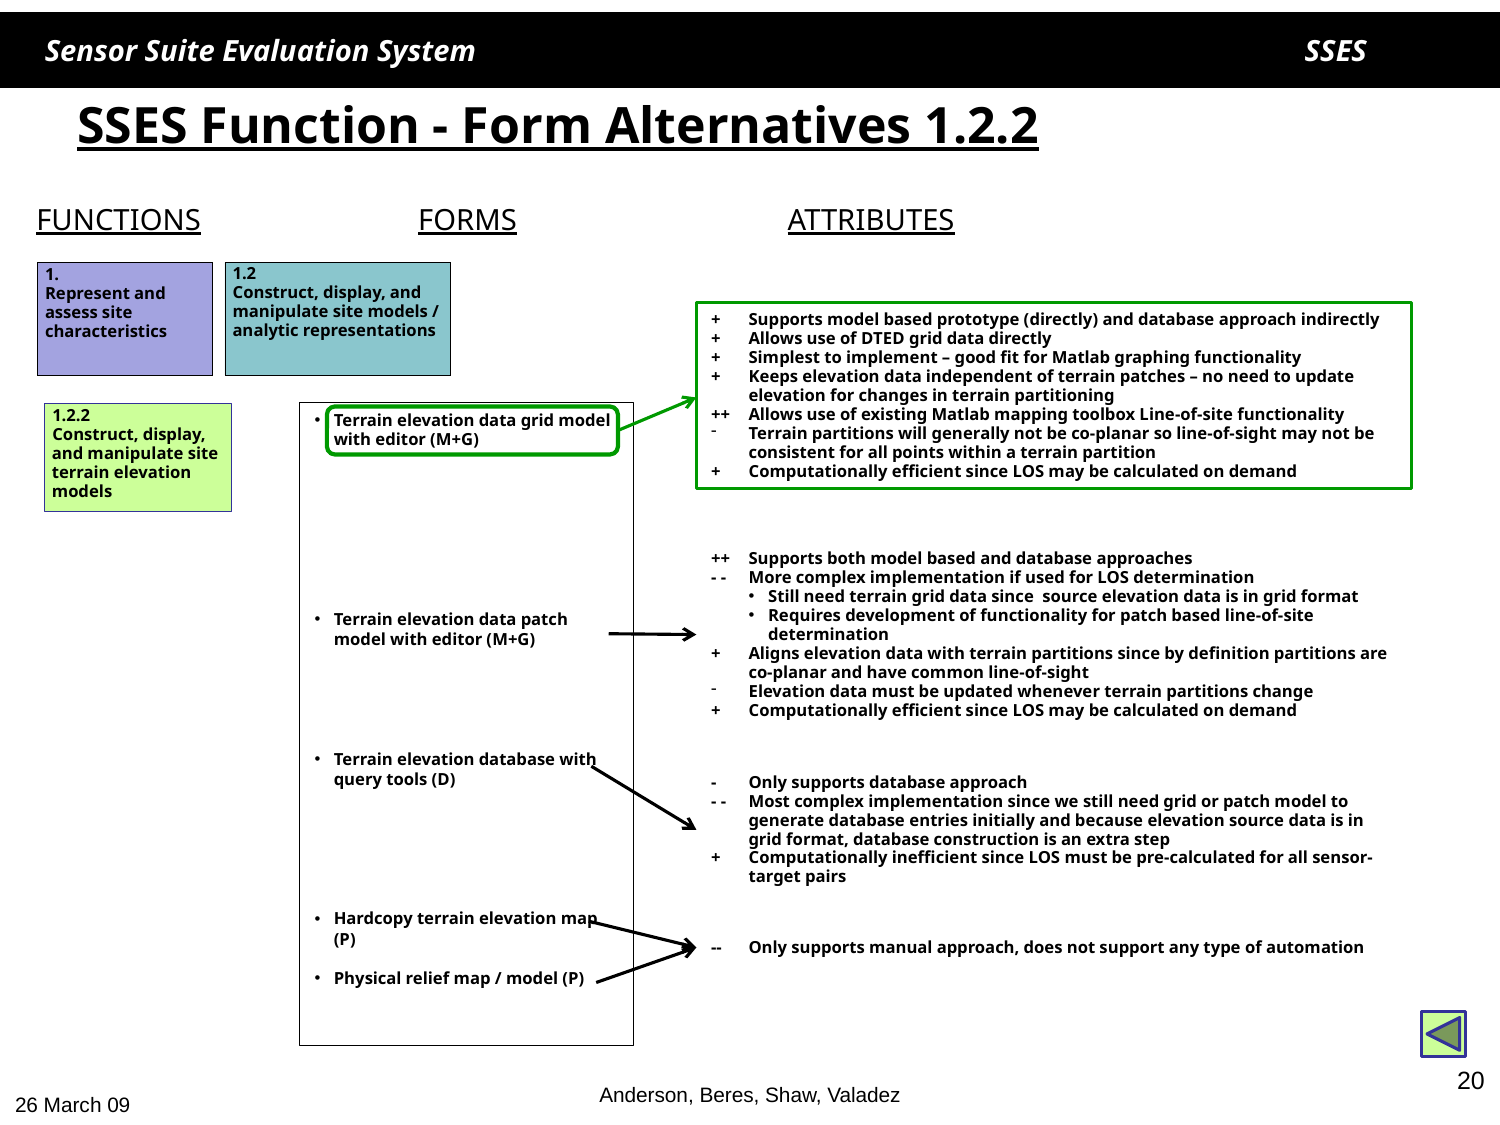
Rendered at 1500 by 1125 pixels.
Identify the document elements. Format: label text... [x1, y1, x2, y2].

slide_number 20 [1149, 1056, 1500, 1125]
footer Anderson, Beres, Shaw, Valadez [472, 1061, 1028, 1115]
text_box ++ Supports both model based and database approaches - - More complex implementation if used for LOS determination Still need terrain grid data since source elevation data is in grid format Requires development of functionality for patch based line-of-site determination + Aligns elevation data with terrain partitions since by definition partitions are co-planar and have common line-of-sight Elevation data must be updated whenever terrain partitions change + Computationally efficient since LOS may be calculated on demand [696, 541, 1412, 728]
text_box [588, 920, 697, 958]
text_box Terrain elevation data grid model with editor (M+G) Terrain elevation data patch model with editor (M+G) Terrain elevation database with query tools (D) Hardcopy terrain elevation map (P) Physical relief map / model (P) [299, 401, 634, 1045]
text_box [324, 404, 621, 457]
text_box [596, 957, 697, 983]
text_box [591, 765, 697, 831]
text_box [4, 193, 1040, 245]
text_box 1.2.2 Construct, display, and manipulate site terrain elevation models [42, 401, 233, 514]
text_box + Supports model based prototype (directly) and database approach indirectly + Allows use of DTED grid data directly + Simplest to implement – good fit for Matlab graphing functionality + Keeps elevation data independent of terrain patches – no need to update elevation for changes in terrain partitioning ++ Allows use of existing Matlab mapping toolbox Line-of-site functionality Terrain partitions will generally not be co-planar so line-of-sight may not be consistent for all points within a terrain partition + Computationally efficient since LOS may be calculated on demand [696, 302, 1412, 489]
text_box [617, 397, 697, 431]
text_box -- Only supports manual approach, does not support any type of automation [701, 930, 1412, 965]
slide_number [0, 1084, 236, 1125]
text_box - Only supports database approach - - Most complex implementation since we still need grid or patch model to generate database entries initially and because elevation source data is in grid format, database construction is an extra step + Computationally inefficient since LOS must be pre-calculated for all sensor-target pairs [696, 765, 1412, 895]
text_box 1.2 Construct, display, and manipulate site models / analytic representations [224, 262, 450, 375]
text_box 1. Represent and assess site characteristics [37, 262, 213, 375]
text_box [608, 633, 697, 646]
title SSES Function - Form Alternatives 1.2.2 [61, 73, 1413, 174]
text_box [1420, 1009, 1467, 1059]
